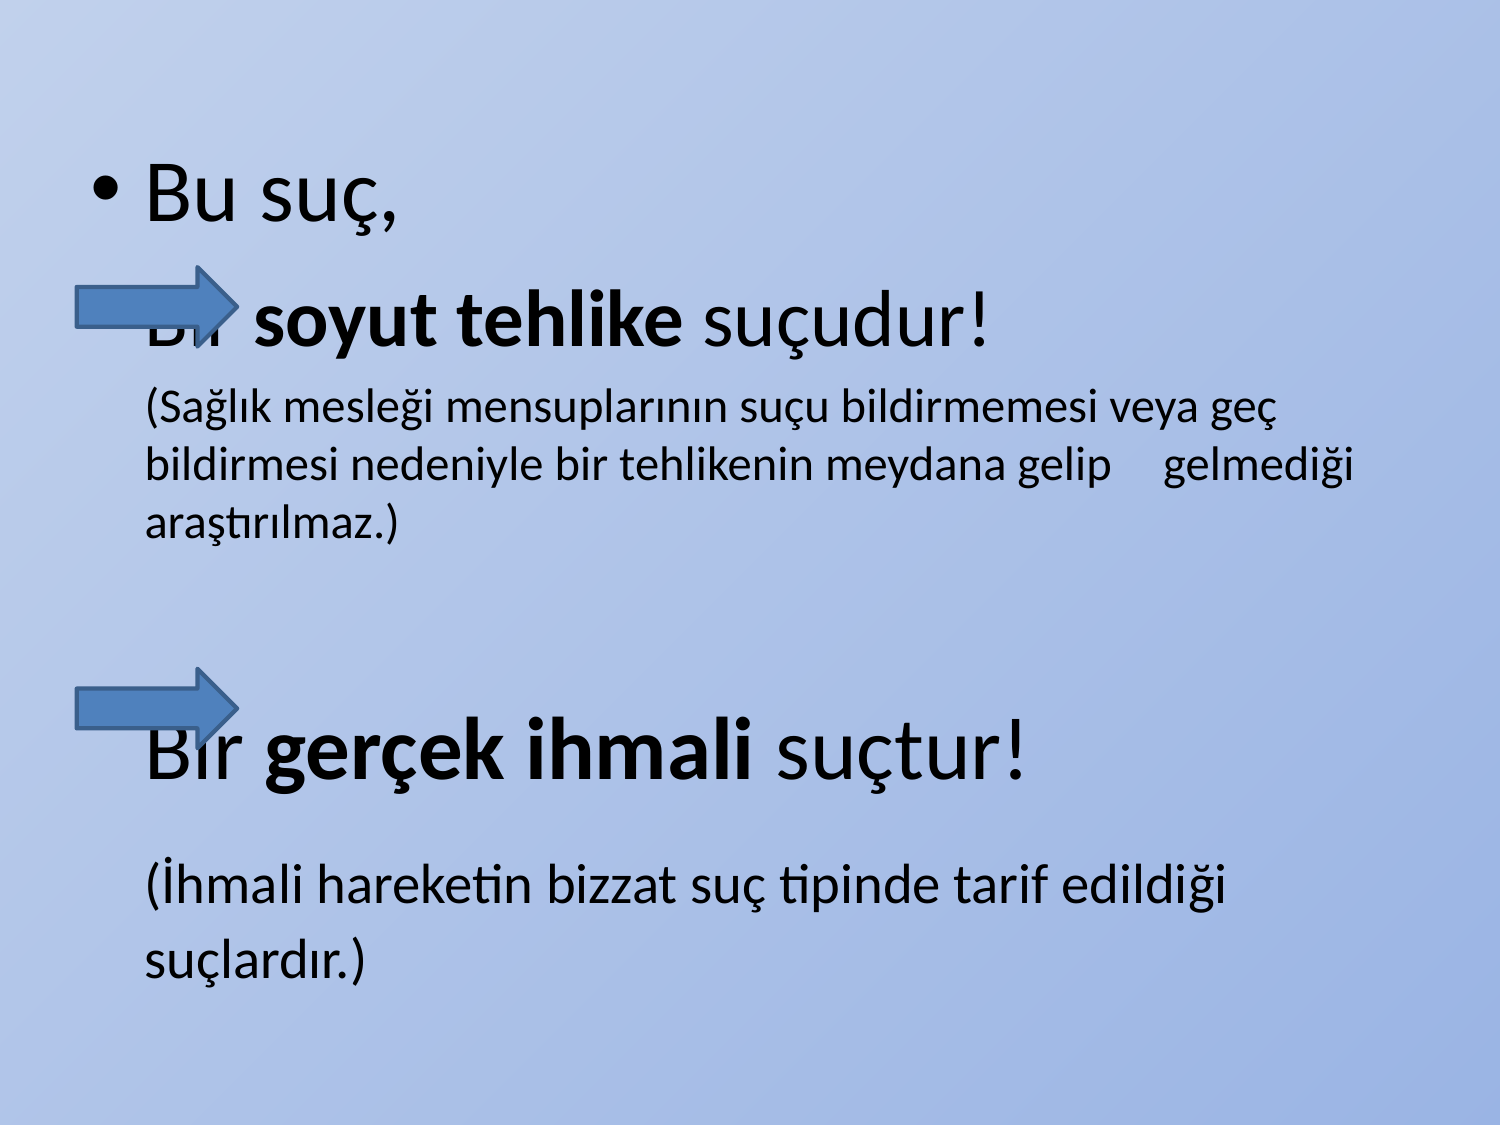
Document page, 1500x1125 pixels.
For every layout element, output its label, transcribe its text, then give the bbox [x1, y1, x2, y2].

text_box [74, 265, 240, 349]
list Bu suç, Bir soyut tehlike suçudur! (Sağlık mesleği mensuplarının suçu bildirmemesi veya geç bildirmesi nedeniyle bir tehlikenin meydana gelip gelmediği araştırılmaz.) Bir gerçek ihmali suçtur! (İhmali hareketin bizzat suç tipinde tarif edildiği suçlardır.) [75, 125, 1425, 1005]
text_box [74, 666, 240, 751]
